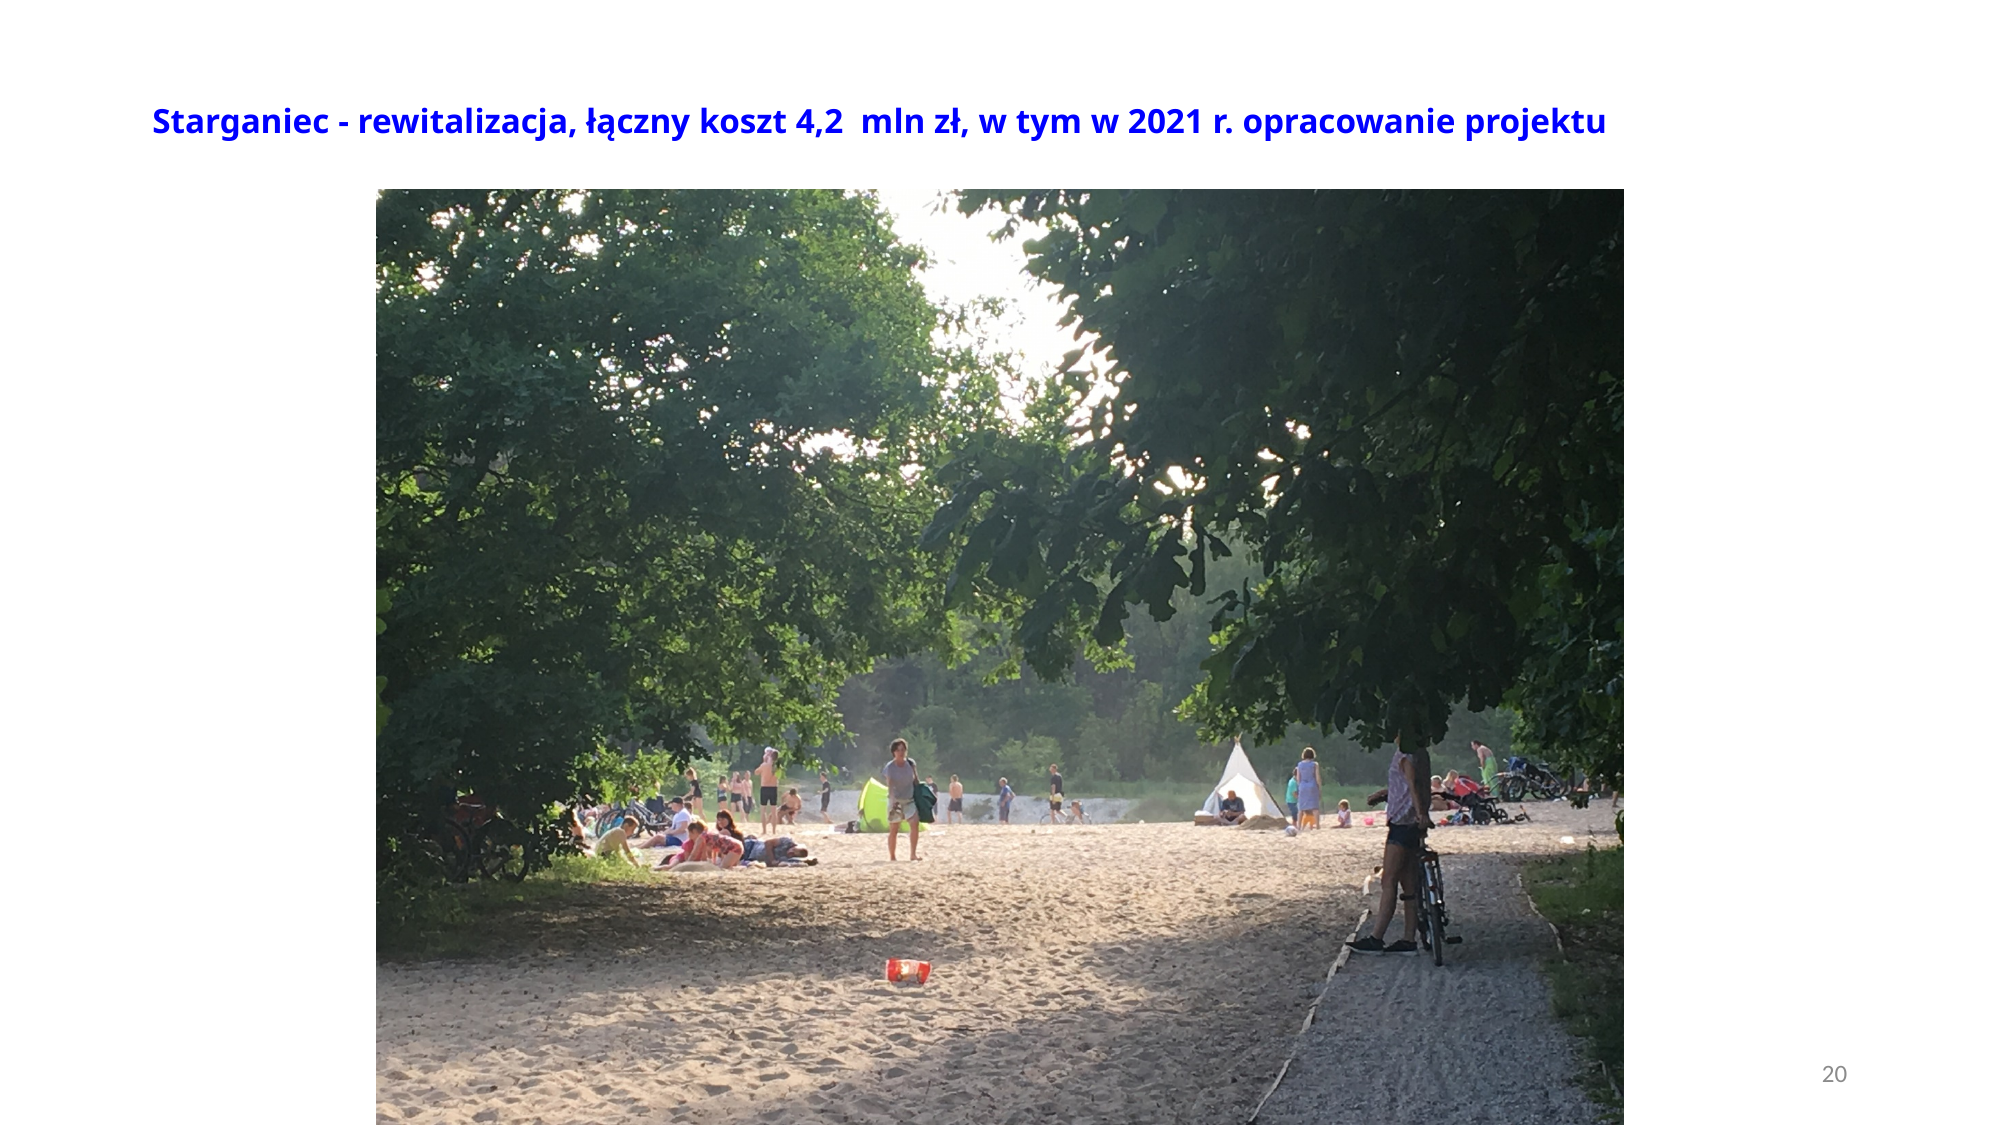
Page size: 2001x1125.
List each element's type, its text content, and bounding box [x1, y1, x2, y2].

slide_number 20 [1624, 1042, 1863, 1103]
title Starganiec - rewitalizacja, łączny koszt 4,2 mln zł, w tym w 2021 r. opracowanie projektu [137, 59, 1863, 190]
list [376, 189, 1624, 1125]
